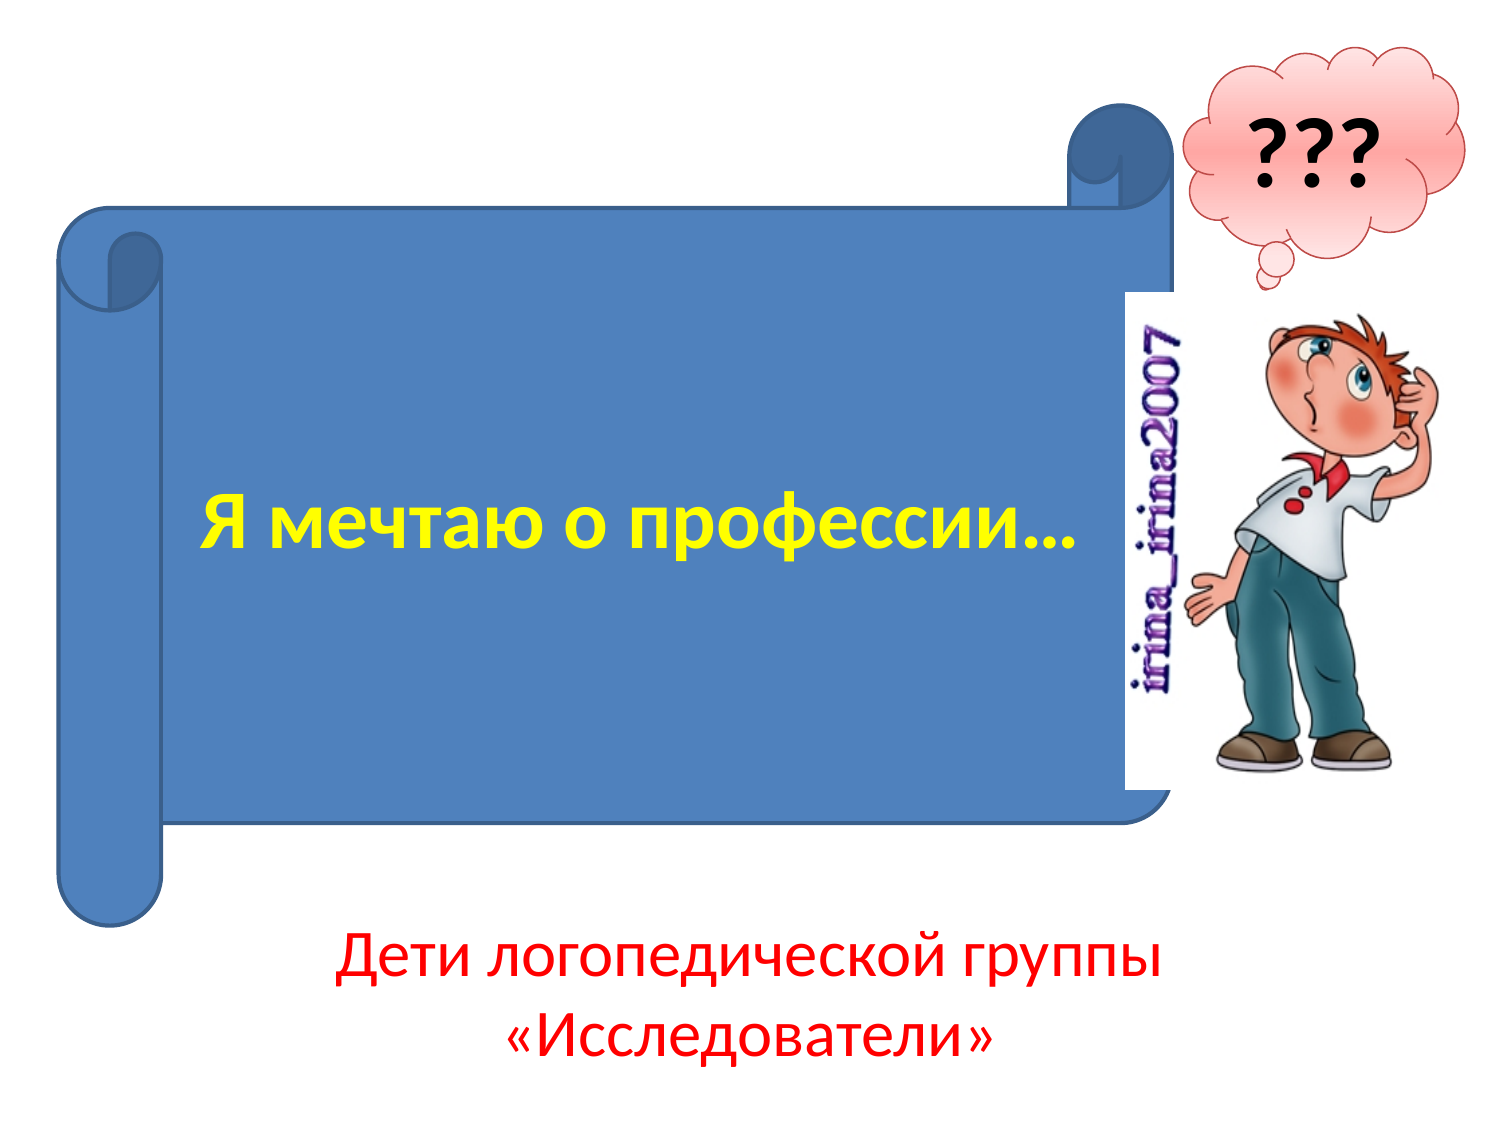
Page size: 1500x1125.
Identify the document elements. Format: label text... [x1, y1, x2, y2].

text_box ??? [1183, 47, 1465, 290]
text_box Дети логопедической группы «Исследователи» [225, 902, 1275, 1055]
picture [1124, 292, 1444, 790]
text_box Я мечтаю о профессии… [58, 105, 1172, 926]
